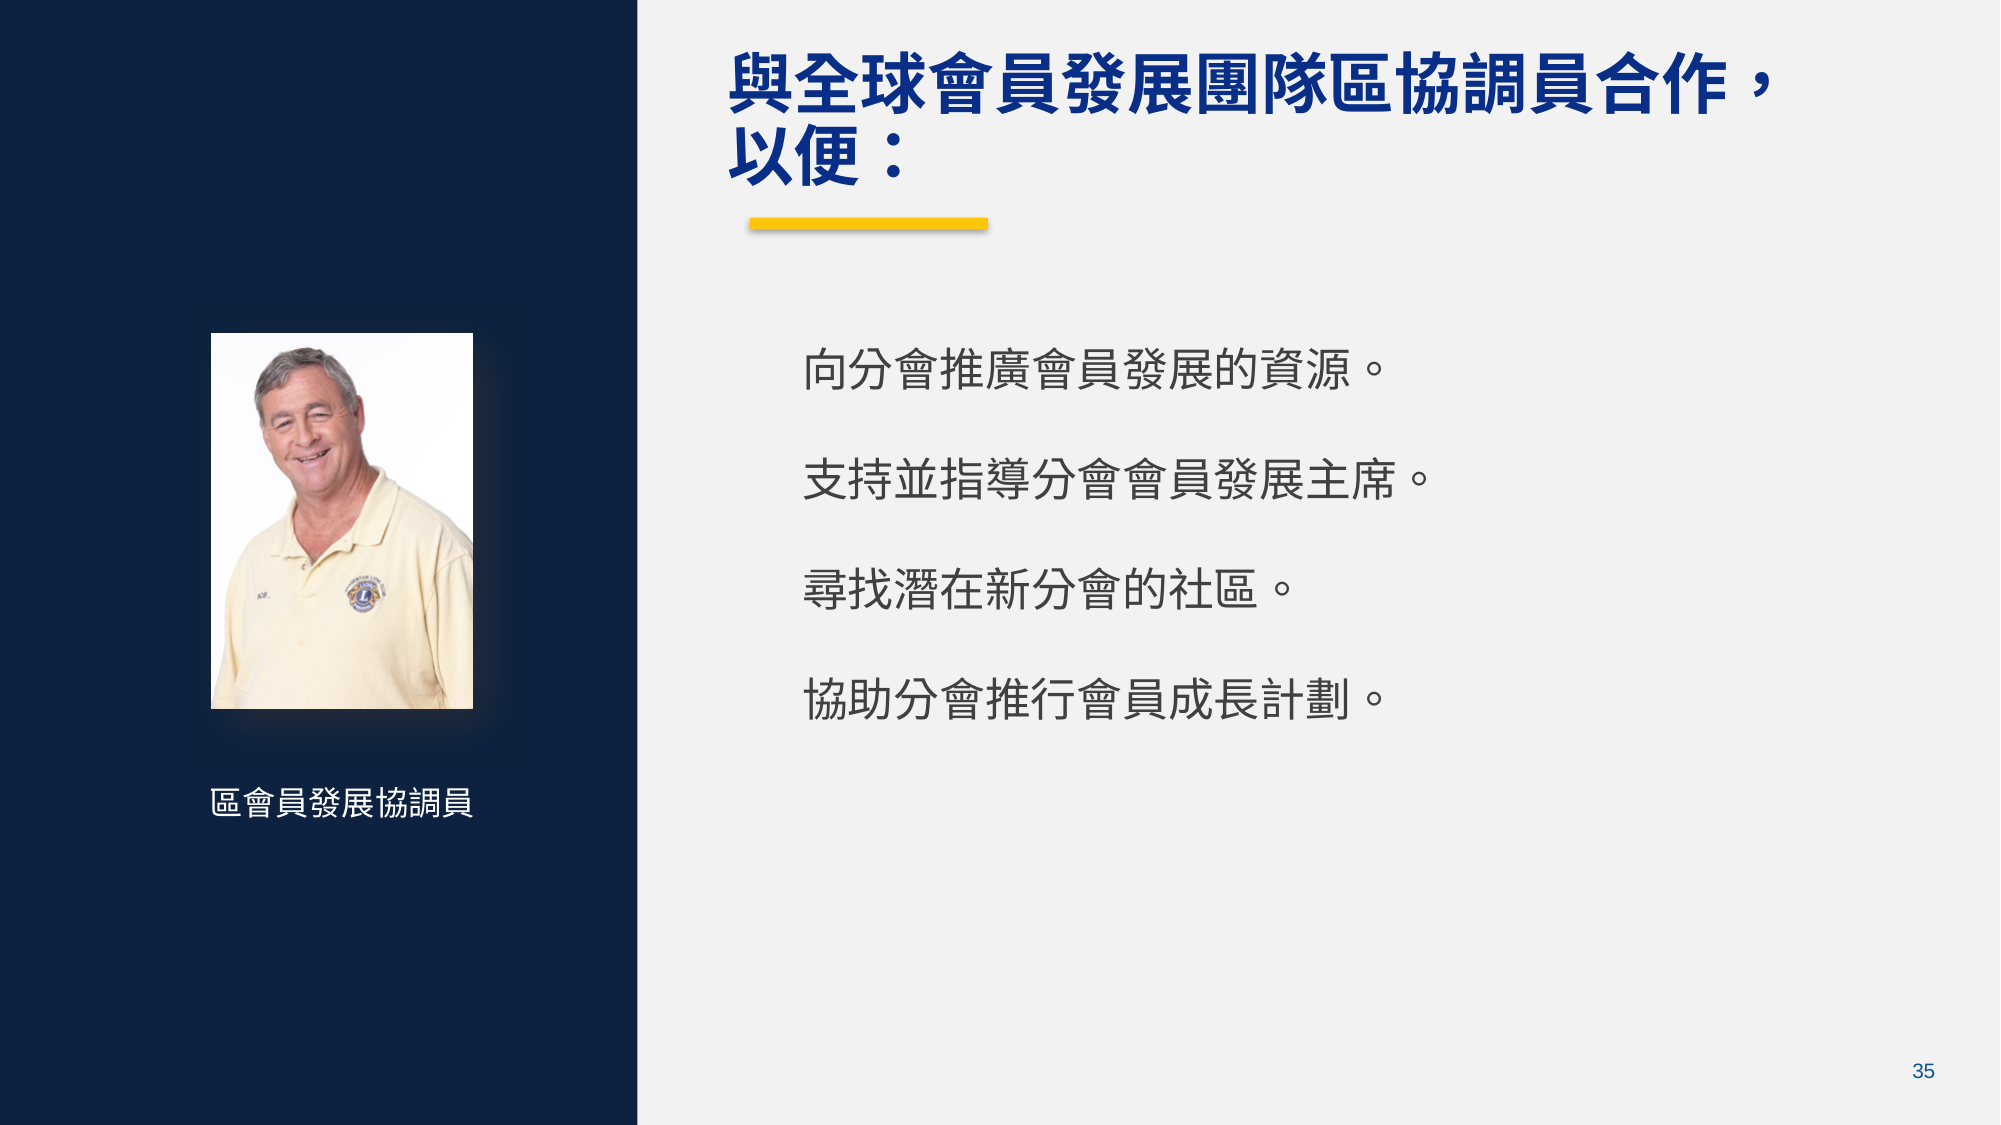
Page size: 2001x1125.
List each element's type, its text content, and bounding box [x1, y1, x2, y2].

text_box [137, 332, 548, 871]
text_box 與全球會員發展團隊區協調員合作，以便： [712, 43, 1835, 231]
text_box 向分會推廣會員發展的資源。 支持並指導分會會員發展主席。 尋找潛在新分會的社區。 協助分會推行會員成長計劃。 [787, 333, 1725, 788]
text_box [0, 0, 638, 1125]
